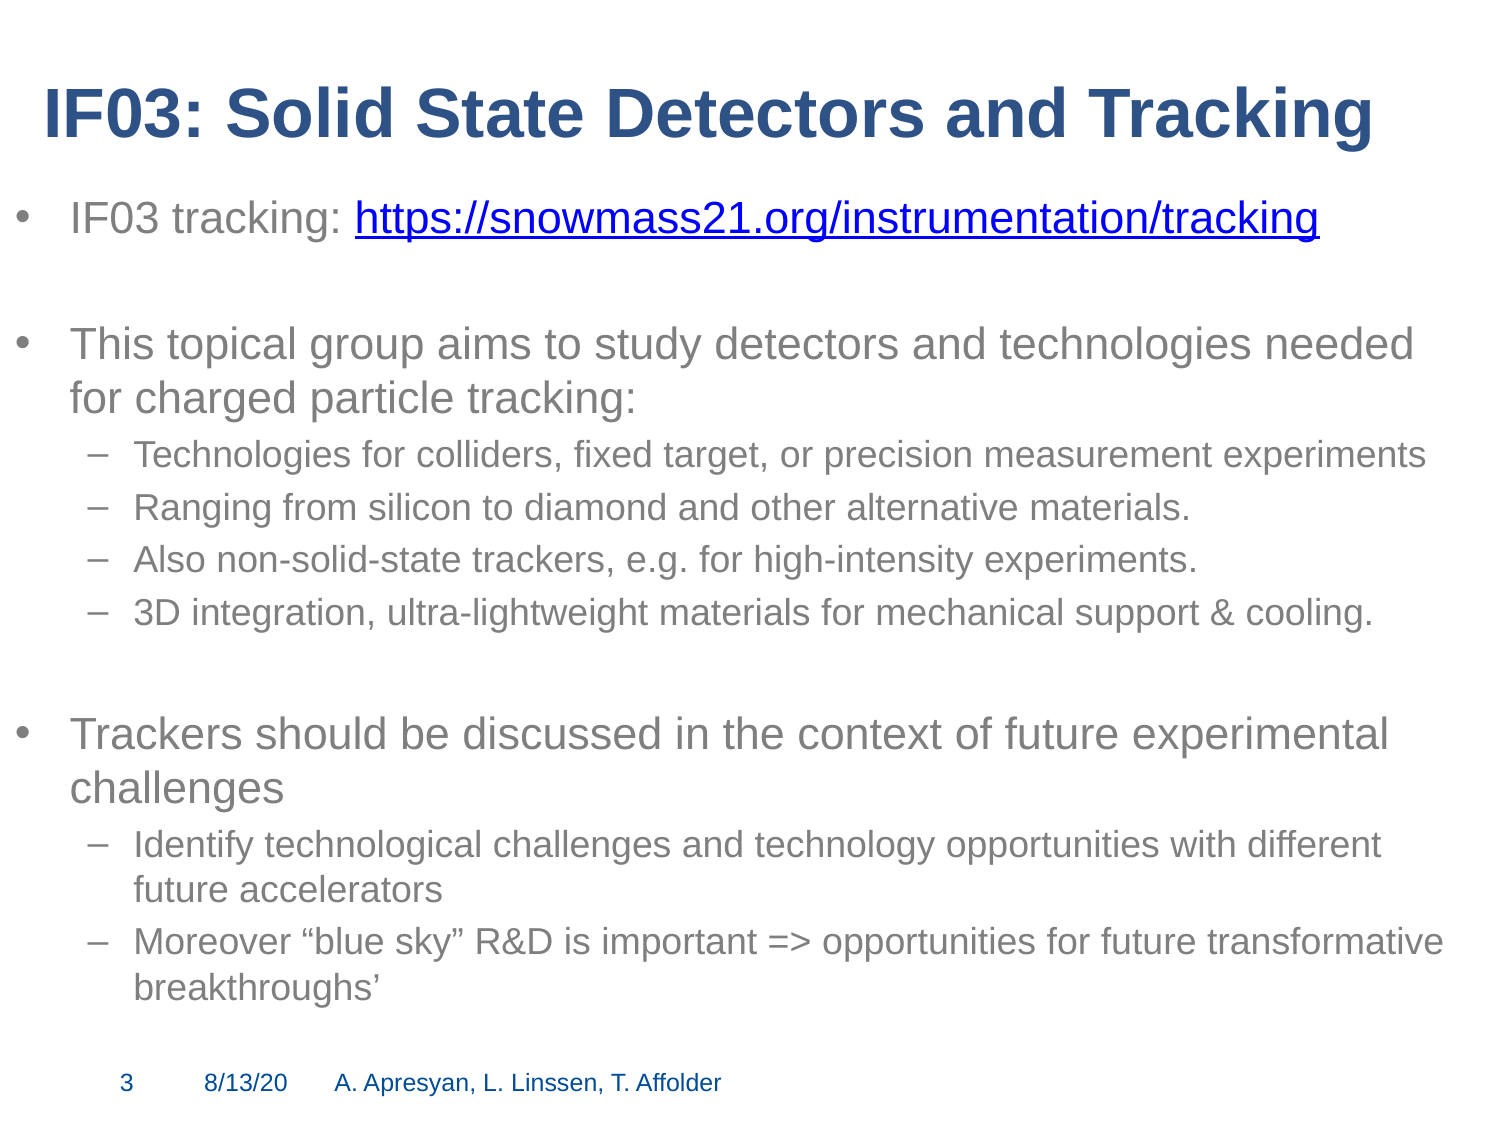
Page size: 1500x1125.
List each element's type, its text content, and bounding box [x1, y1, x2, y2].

slide_number 3 [119, 1066, 188, 1106]
footer A. Apresyan, L. Linssen, T. Affolder [334, 1066, 1362, 1107]
list IF03 tracking: https://snowmass21.org/instrumentation/tracking This topical group aims to study detectors and technologies needed for charged particle tracking: Technologies for colliders, fixed target, or precision measurement experiments Ranging from silicon to diamond and other alternative materials. Also non-solid-state trackers, e.g. for high-intensity experiments. 3D integration, ultra-lightweight materials for mechanical support & cooling. Trackers should be discussed in the context of future experimental challenges Identify technological challenges and technology opportunities with different future accelerators Moreover “blue sky” R&D is important => opportunities for future transformative breakthroughs’ [0, 181, 1485, 1054]
title IF03: Solid State Detectors and Tracking [28, 59, 1397, 181]
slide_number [204, 1066, 315, 1107]
